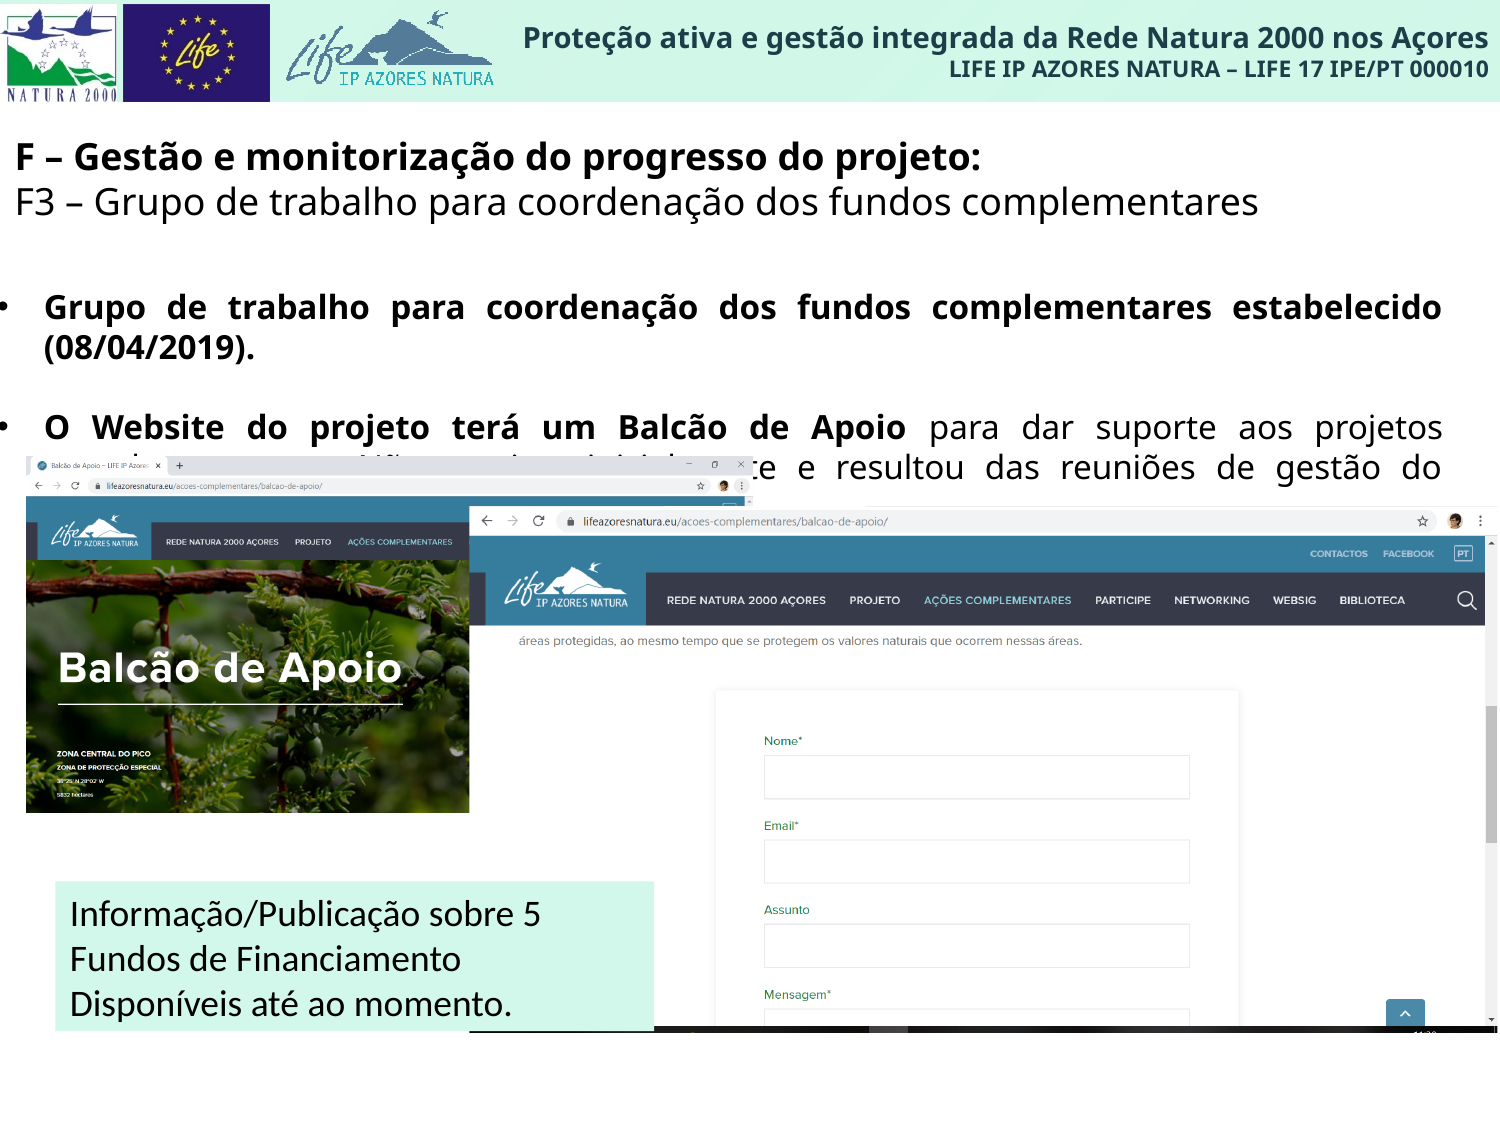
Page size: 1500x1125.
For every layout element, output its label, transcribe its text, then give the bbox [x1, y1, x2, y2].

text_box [526, 0, 1500, 102]
text_box F – Gestão e monitorização do progresso do projeto: F3 – Grupo de trabalho para coordenação dos fundos complementares [0, 125, 1500, 321]
picture [26, 456, 1498, 1033]
text_box Grupo de trabalho para coordenação dos fundos complementares estabelecido (08/04/2019). O Website do projeto terá um Balcão de Apoio para dar suporte aos projetos complementares - Não previsto inicialmente e resultou das reuniões de gestão do projeto. [0, 278, 1459, 534]
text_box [0, 0, 253, 102]
text_box Informação/Publicação sobre 5 Fundos de Financiamento Disponíveis até ao momento. [55, 881, 469, 1032]
picture [253, 0, 526, 185]
